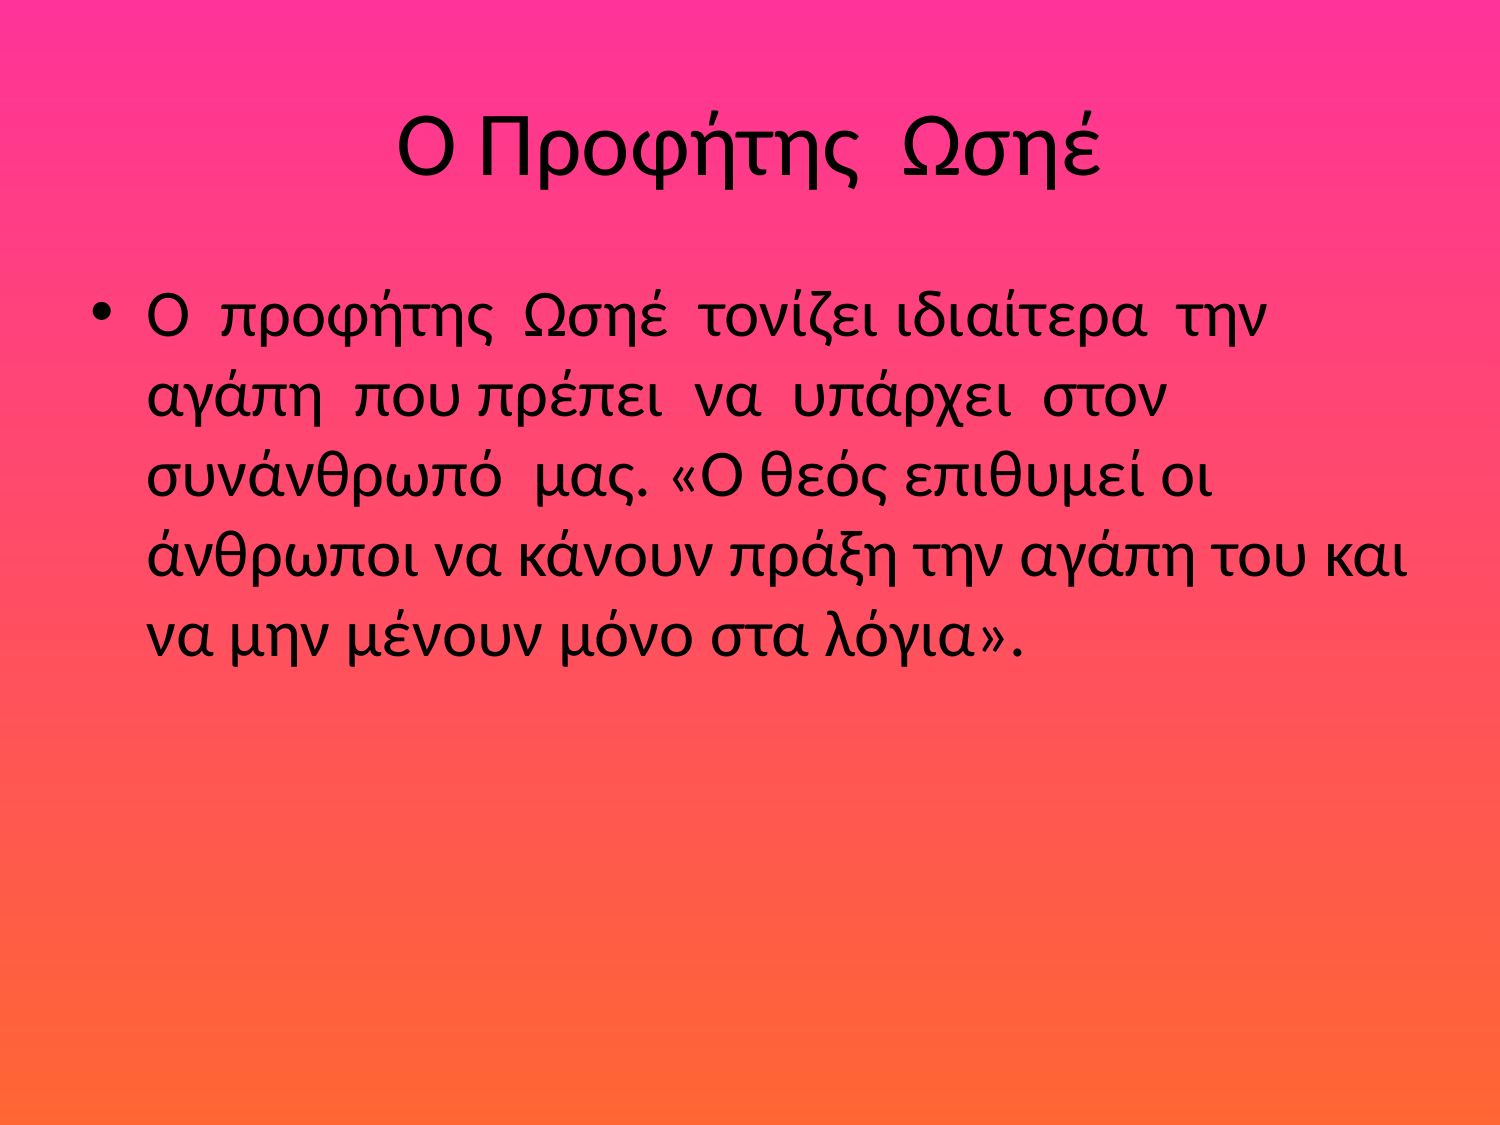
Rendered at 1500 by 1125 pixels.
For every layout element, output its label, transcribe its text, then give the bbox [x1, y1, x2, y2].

title Ο Προφήτης Ωσηέ [75, 45, 1425, 233]
list Ο προφήτης Ωσηέ τονίζει ιδιαίτερα την αγάπη που πρέπει να υπάρχει στον συνάνθρωπό μας. «Ο θεός επιθυμεί οι άνθρωποι να κάνουν πράξη την αγάπη του και να μην μένουν μόνο στα λόγια». [75, 262, 1425, 1005]
